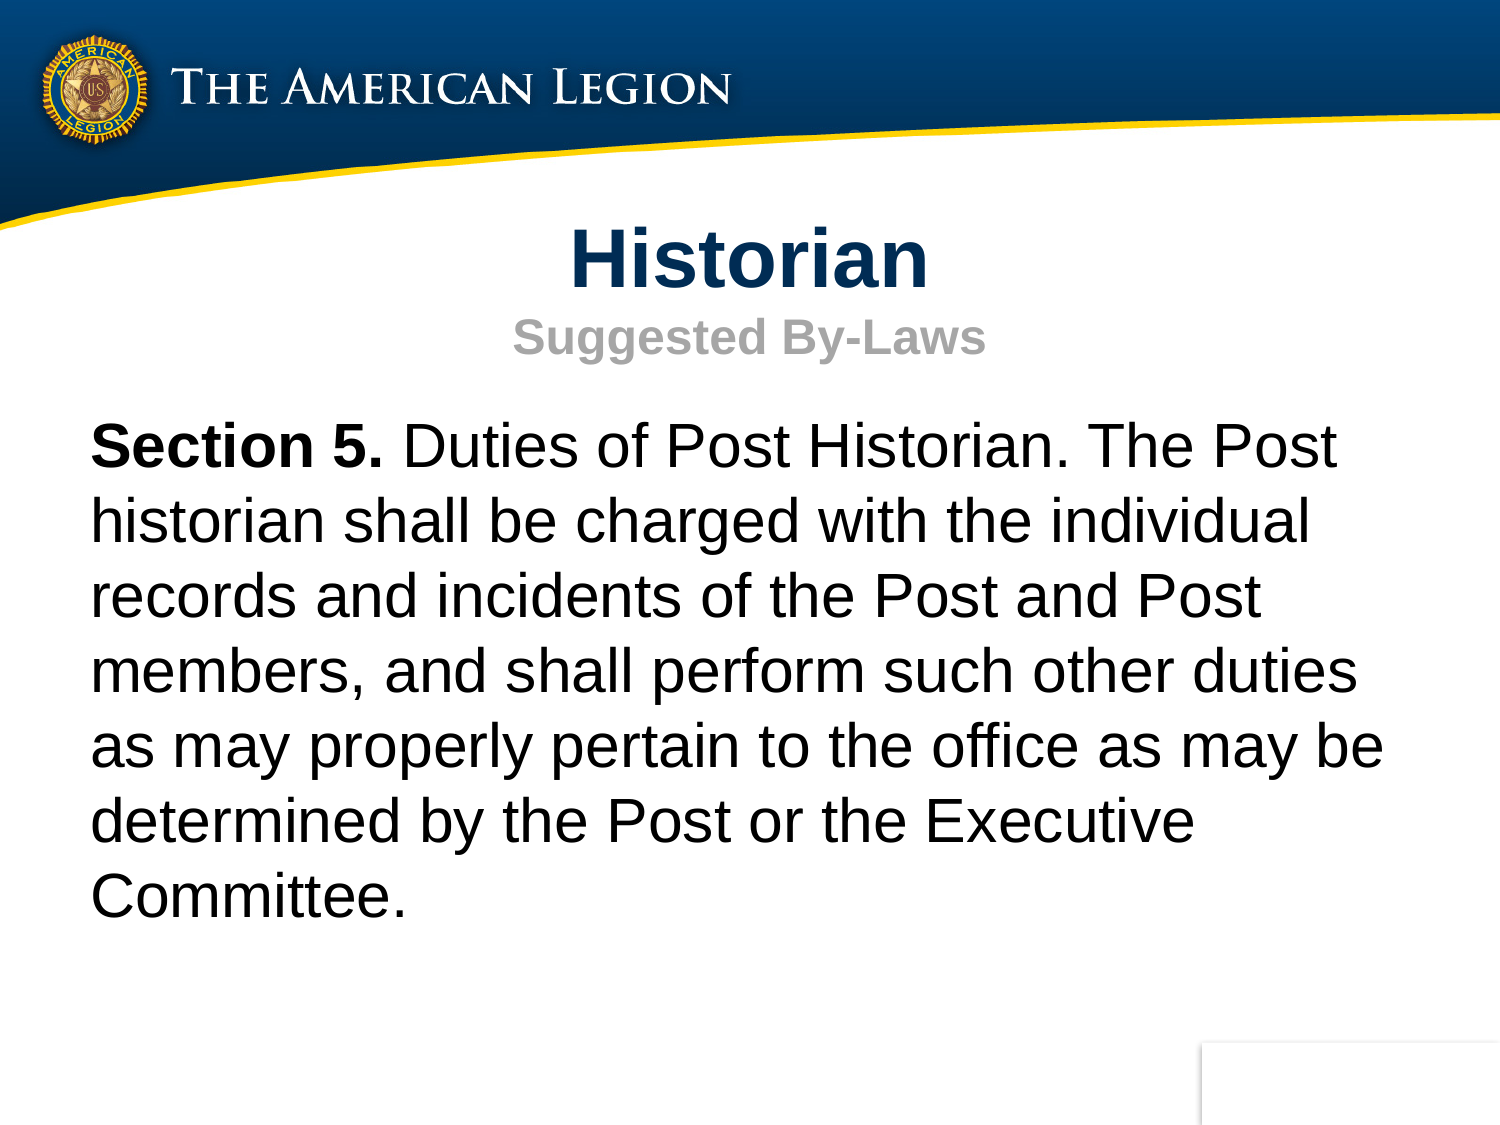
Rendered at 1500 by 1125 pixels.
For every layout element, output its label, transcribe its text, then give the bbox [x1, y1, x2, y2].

title Historian Suggested By-Laws [75, 190, 1425, 379]
list Section 5. Duties of Post Historian. The Post historian shall be charged with the individual records and incidents of the Post and Post members, and shall perform such other duties as may properly pertain to the office as may be determined by the Post or the Executive Committee. [75, 397, 1425, 1069]
picture [0, 0, 1500, 1125]
